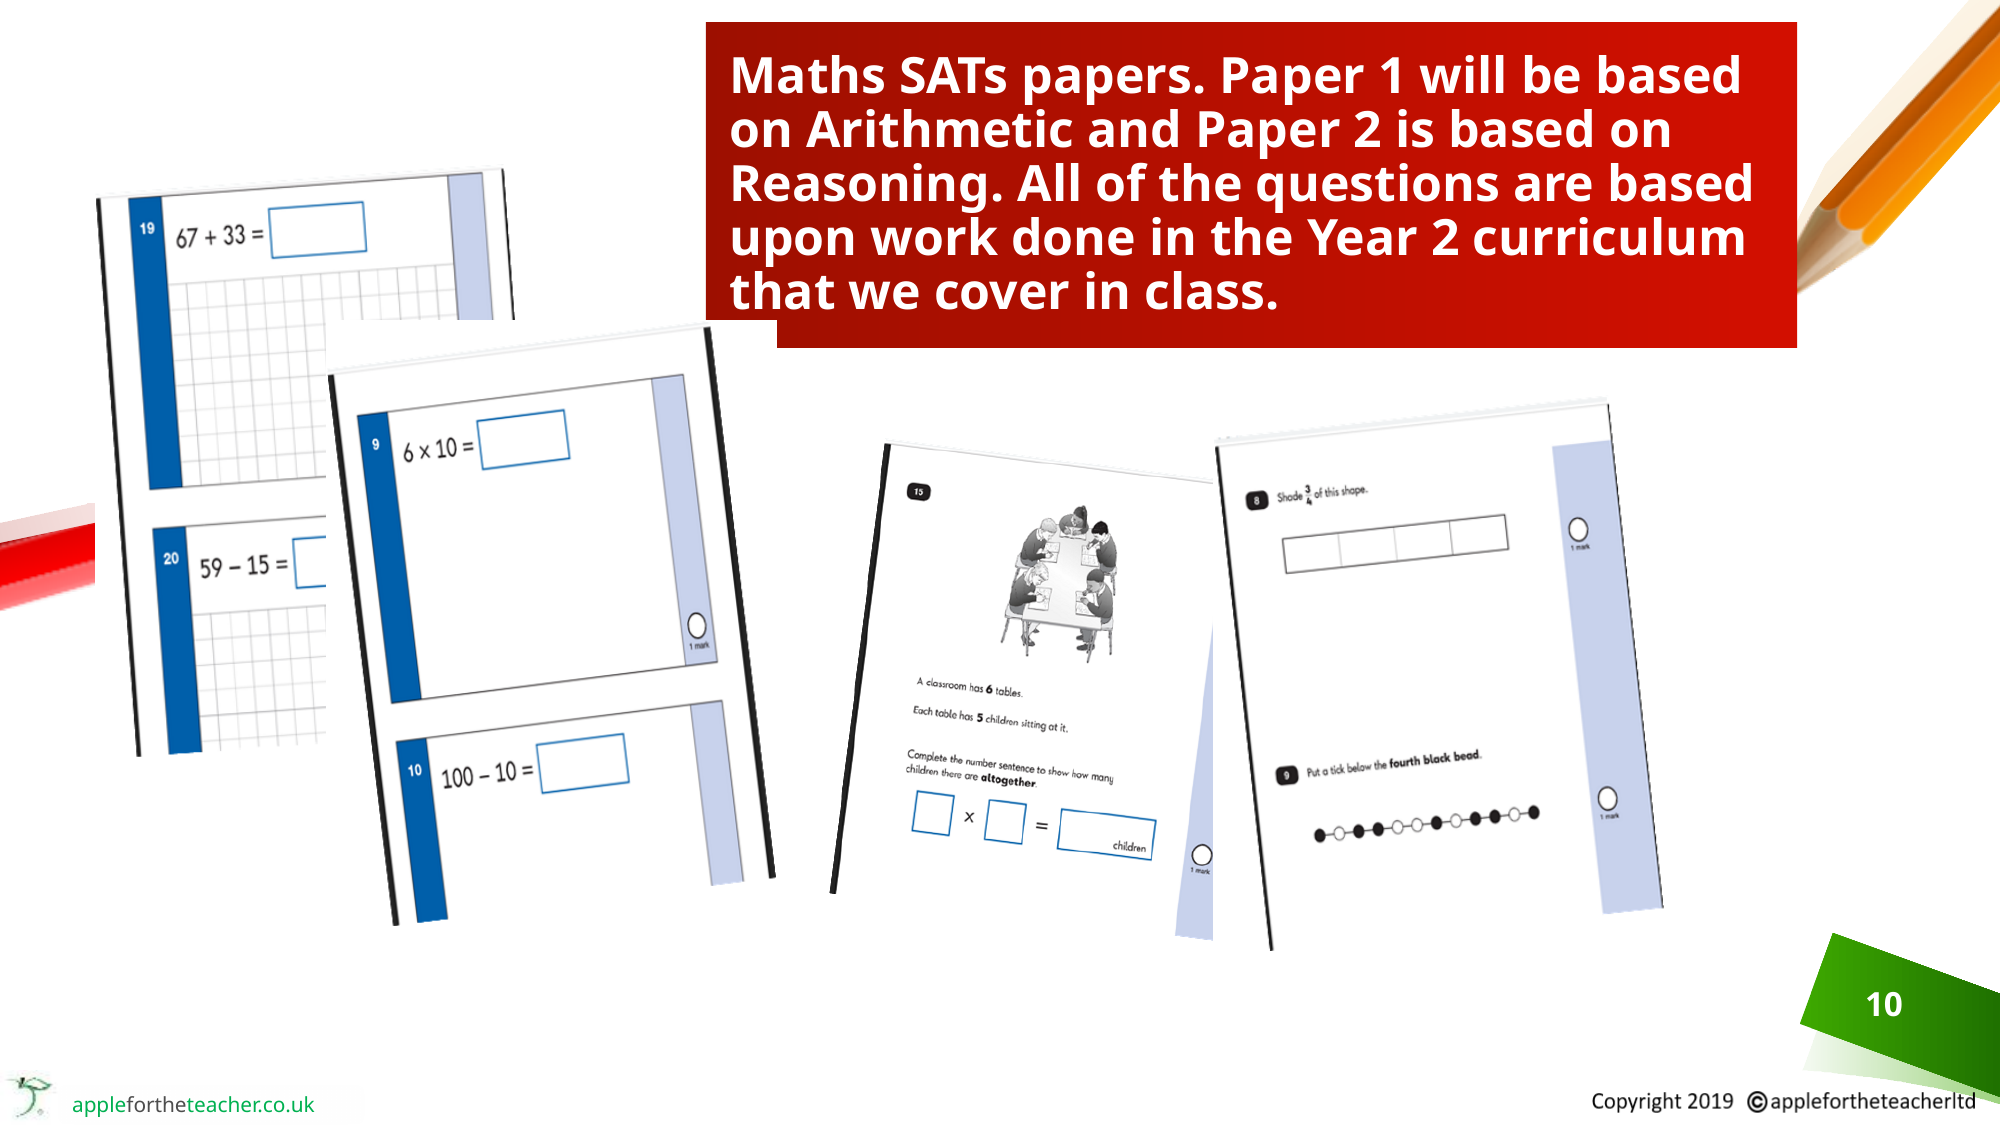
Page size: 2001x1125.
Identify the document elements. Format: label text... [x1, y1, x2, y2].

slide_number 10 [1831, 975, 1937, 1036]
picture [0, 1070, 58, 1125]
picture [829, 395, 1664, 951]
picture [1798, 0, 2000, 322]
title Maths SATs papers. Paper 1 will be based on Arithmetic and Paper 2 is based on Reasoning. All of the questions are based upon work done in the Year 2 curriculum that we cover in class. [705, 22, 1798, 348]
picture [0, 164, 777, 928]
text_box applefortheteacher.co.uk [75, 1102, 348, 1107]
picture [1576, 1080, 2000, 1125]
